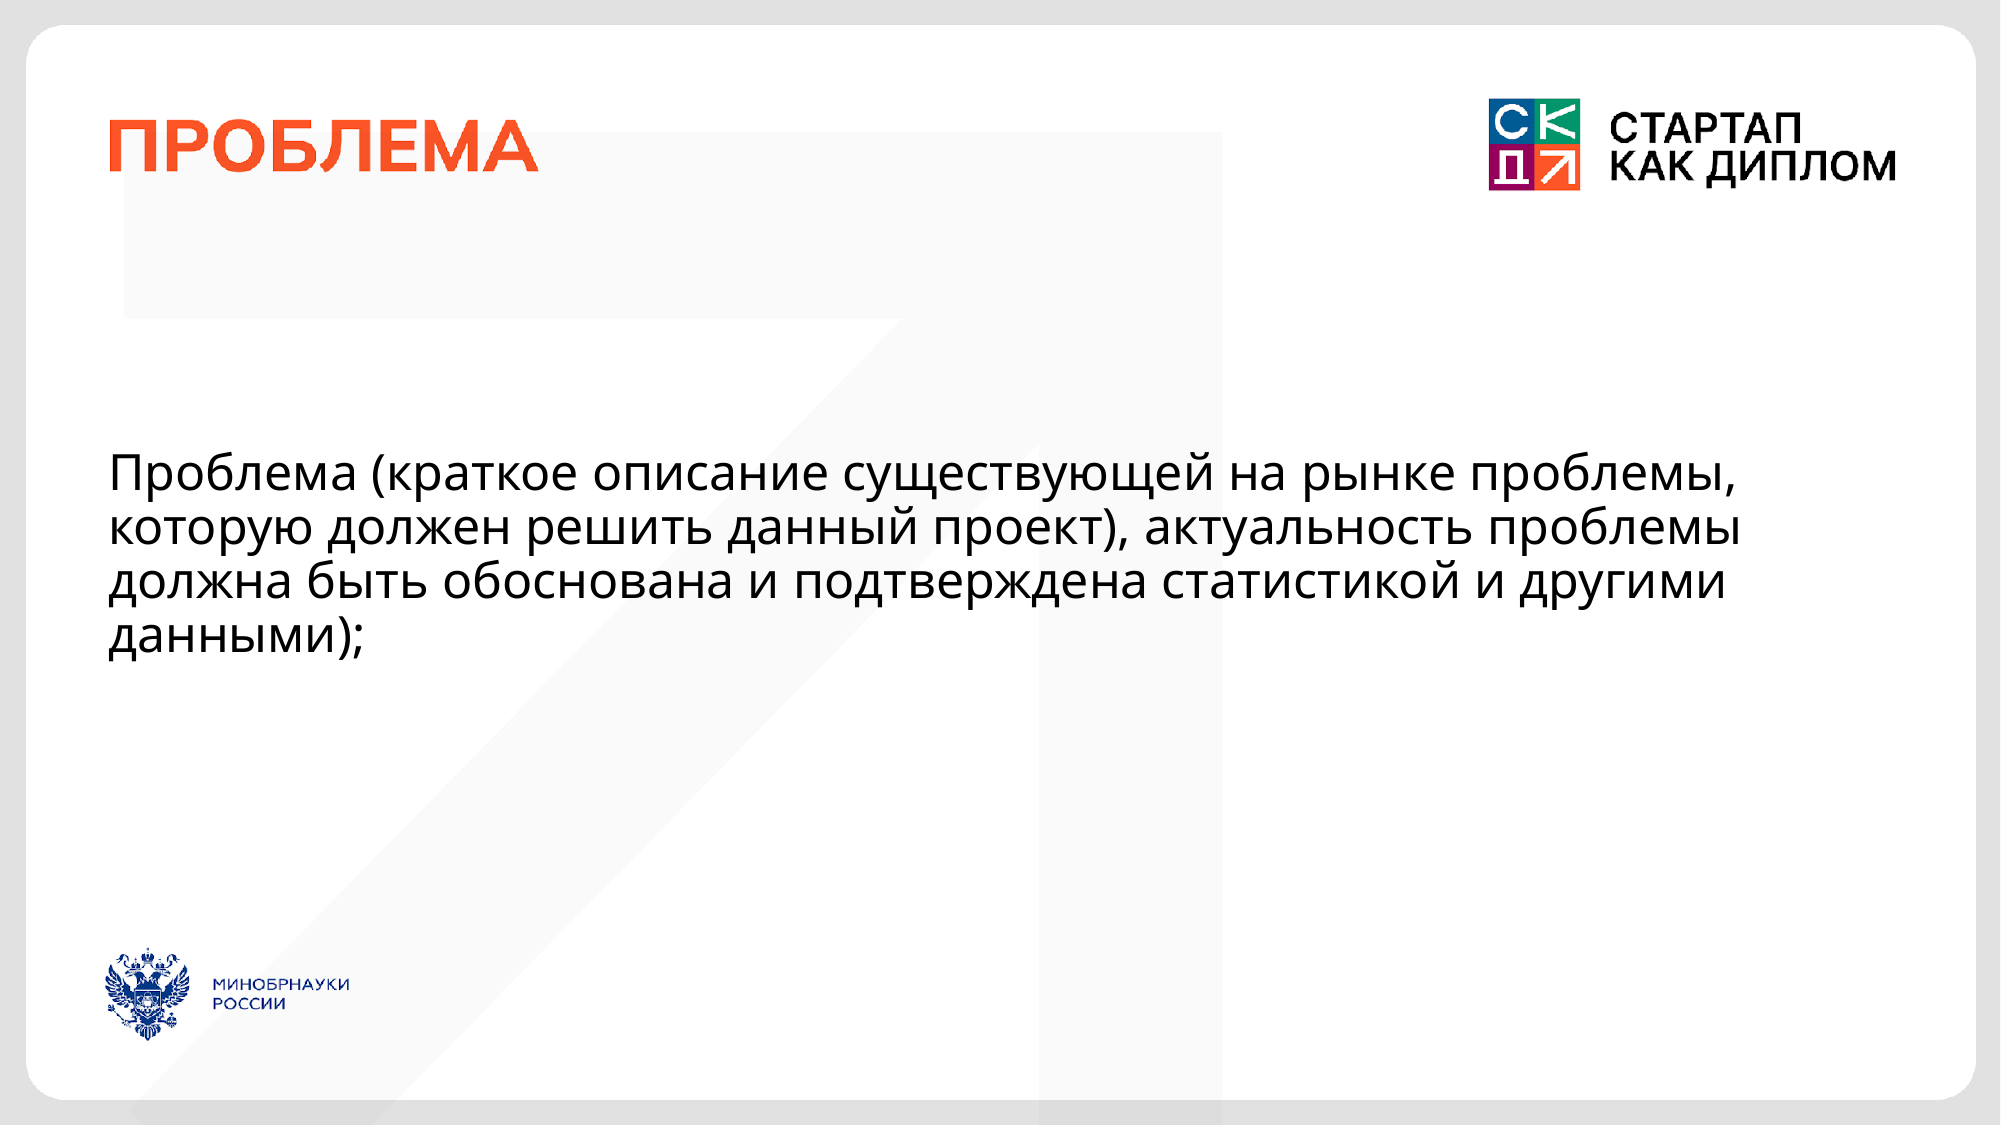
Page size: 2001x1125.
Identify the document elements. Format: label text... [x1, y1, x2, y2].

text_box Проблема (краткое описание существующей на рынке проблемы, которую должен решить данный проект), актуальность проблемы должна быть обоснована и подтверждена статистикой и другими данными); [93, 440, 1862, 685]
picture [0, 0, 2001, 1125]
